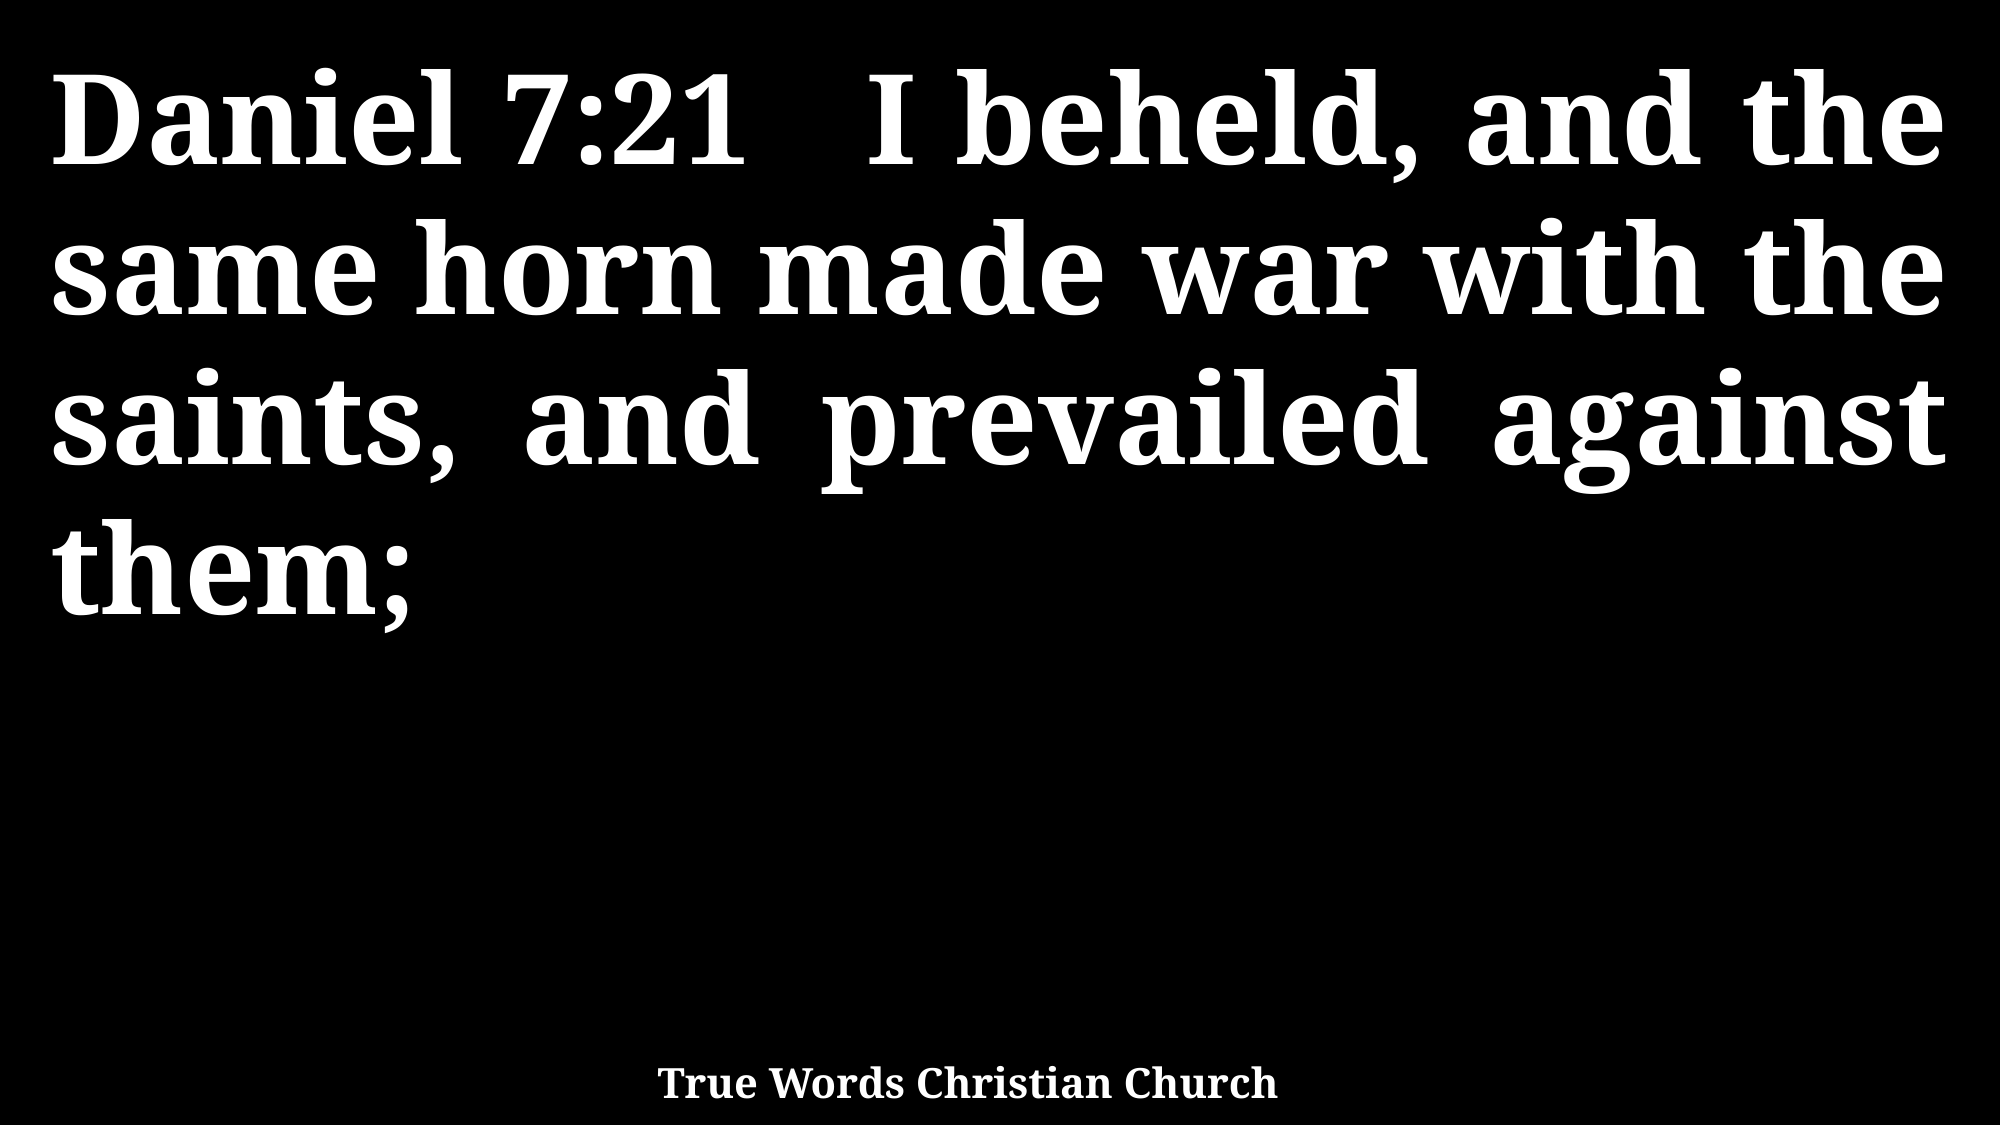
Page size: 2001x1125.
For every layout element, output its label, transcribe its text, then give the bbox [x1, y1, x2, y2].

text_box Daniel 7:21 I beheld, and the same horn made war with the saints, and prevailed against them; [35, 32, 1965, 647]
text_box True Words Christian Church [642, 1049, 1294, 1114]
